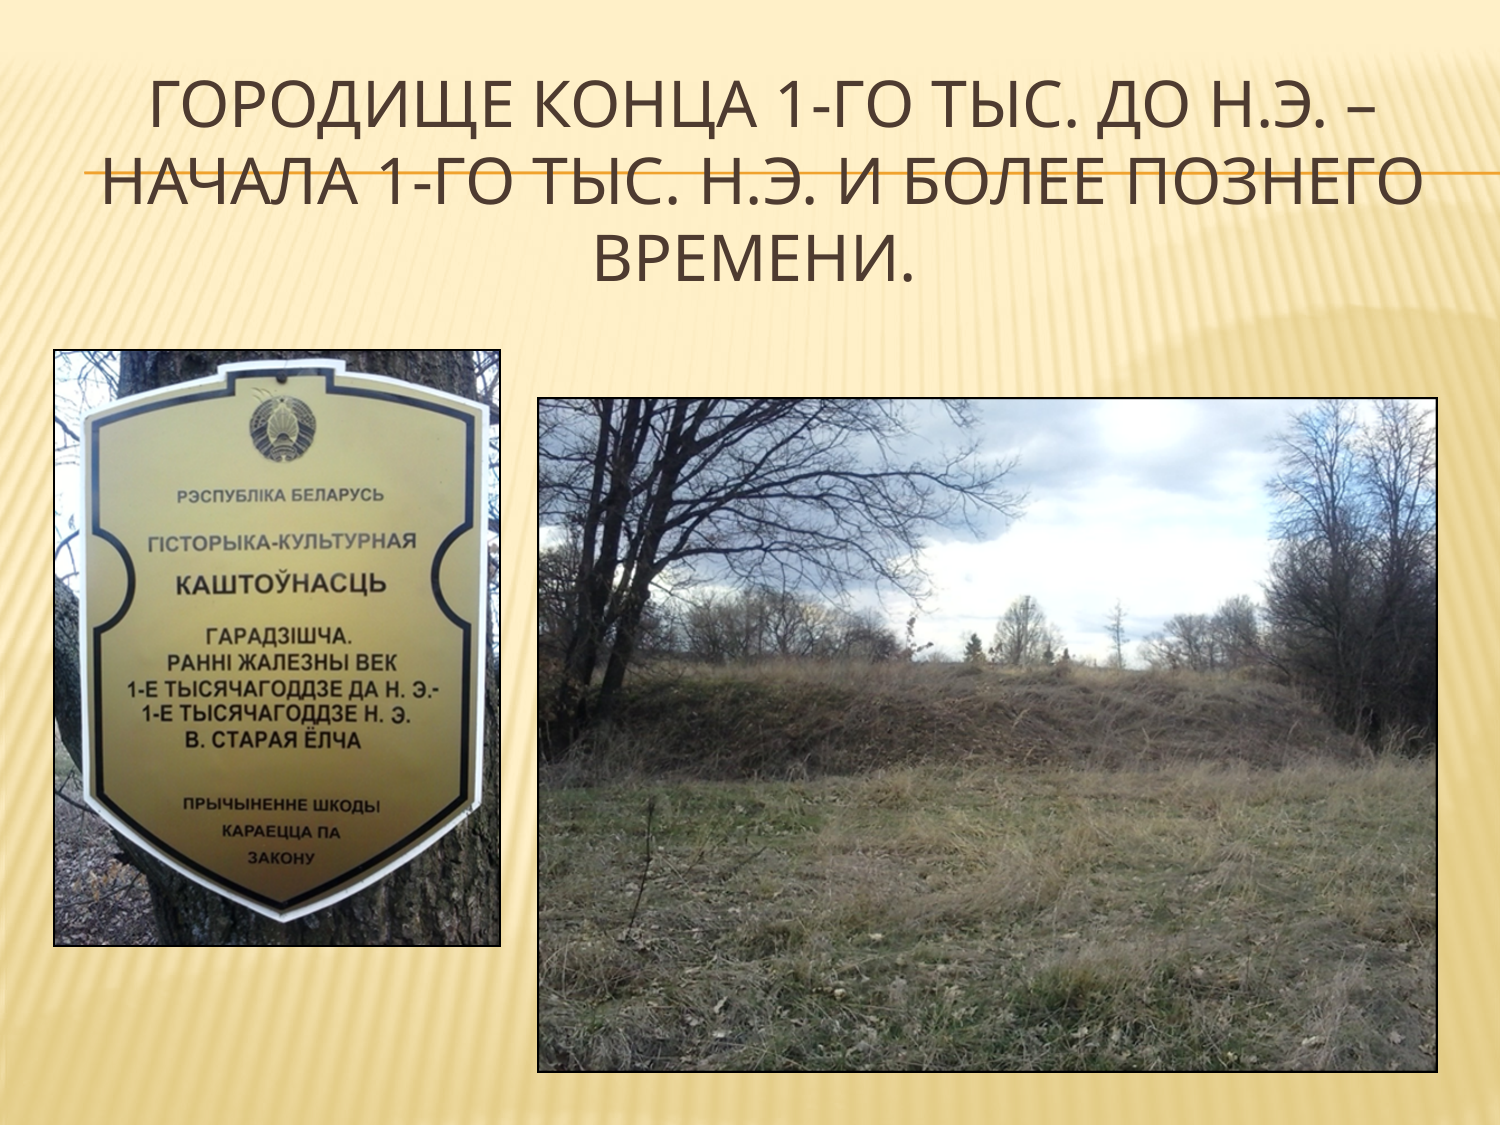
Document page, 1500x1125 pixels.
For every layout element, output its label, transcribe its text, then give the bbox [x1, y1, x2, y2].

picture [52, 349, 501, 948]
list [537, 396, 1439, 1074]
title Городище конца 1-го тыс. до н.э. – начала 1-го тыс. н.э. и более познего времени. [50, 54, 1475, 303]
